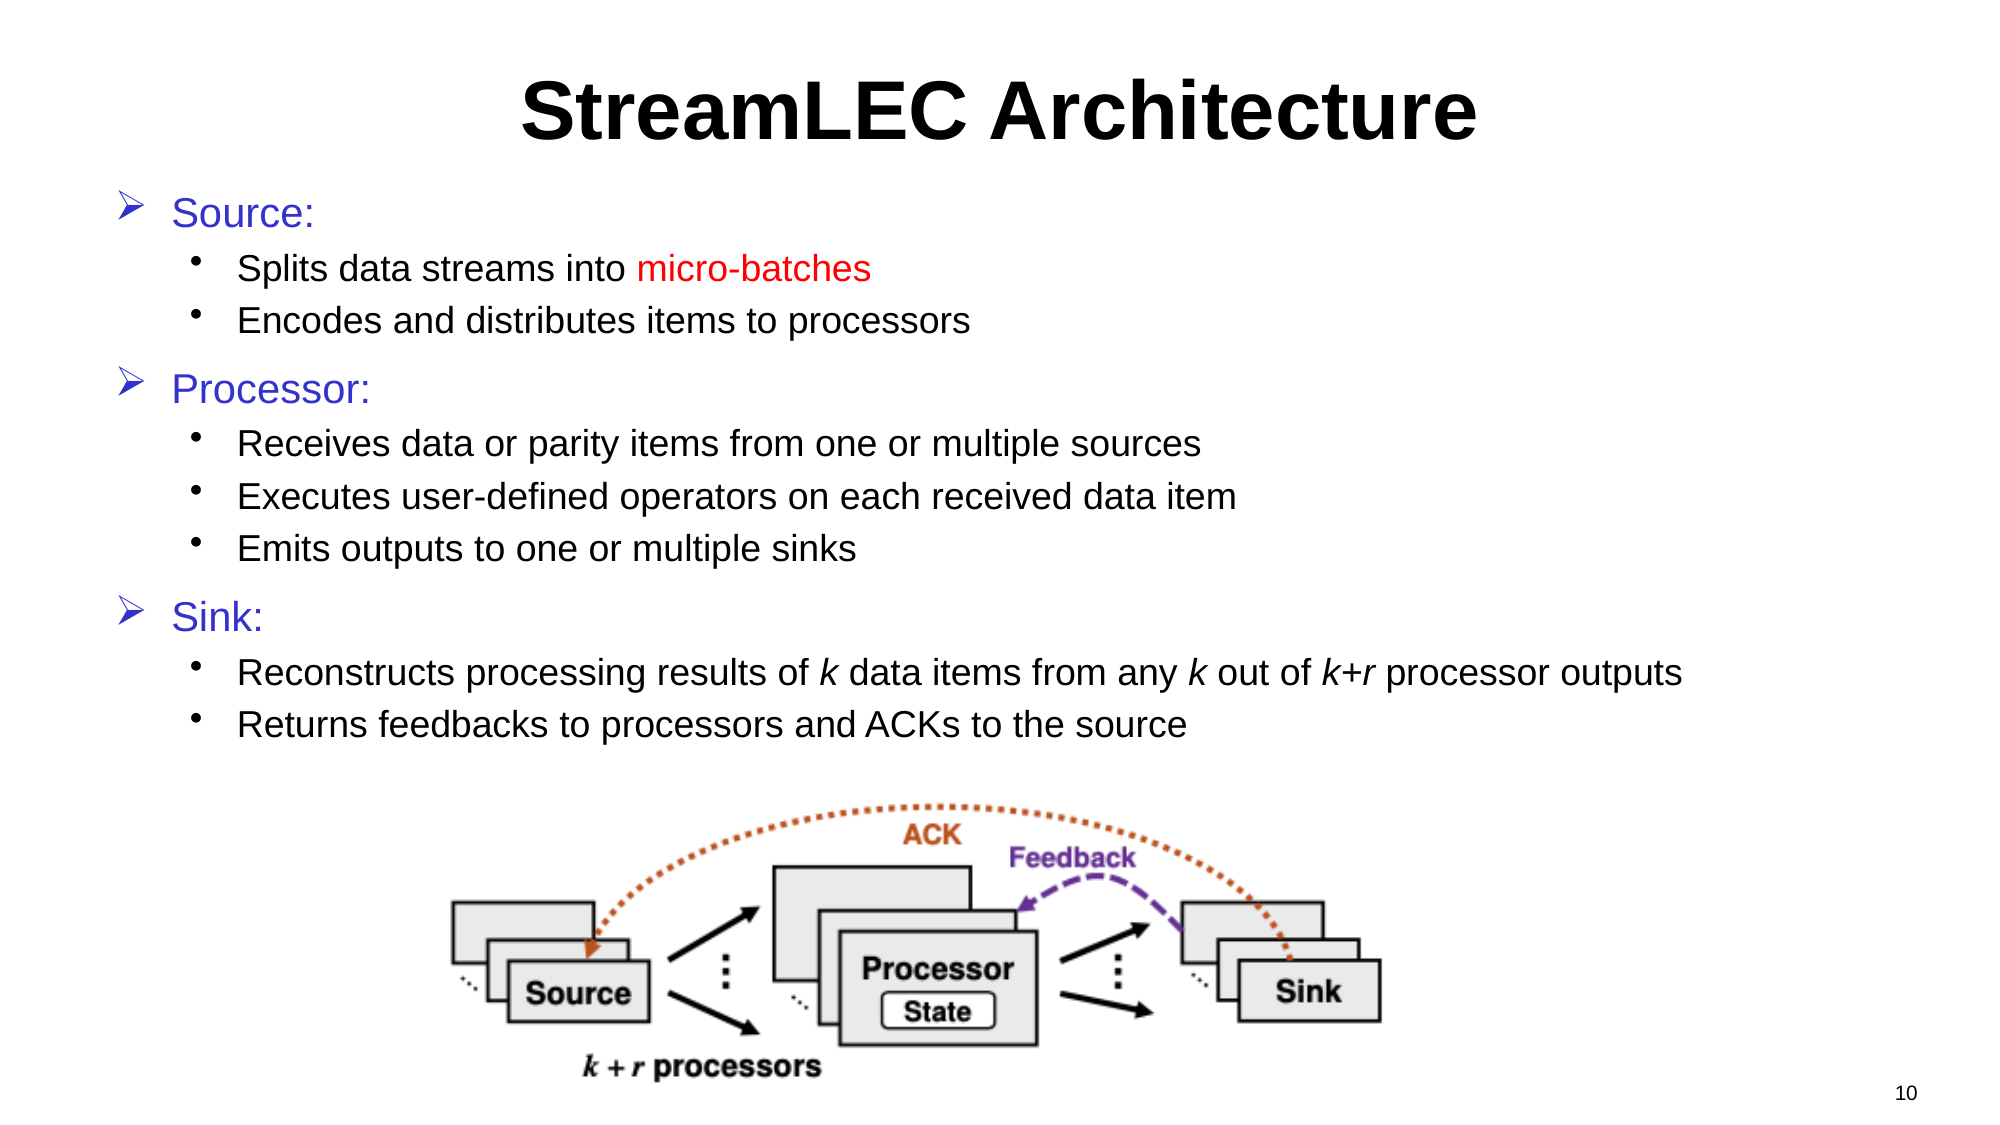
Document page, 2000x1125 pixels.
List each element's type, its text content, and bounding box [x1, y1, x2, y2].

picture [432, 763, 1405, 1095]
slide_number 10 [1466, 1072, 1933, 1125]
list Source: Splits data streams into micro-batches Encodes and distributes items to processors Processor: Receives data or parity items from one or multiple sources Executes user-defined operators on each received data item Emits outputs to one or multiple sinks Sink: Reconstructs processing results of k data items from any k out of k+r processor outputs Returns feedbacks to processors and ACKs to the source [99, 178, 1981, 717]
title StreamLEC Architecture [99, 12, 1900, 178]
